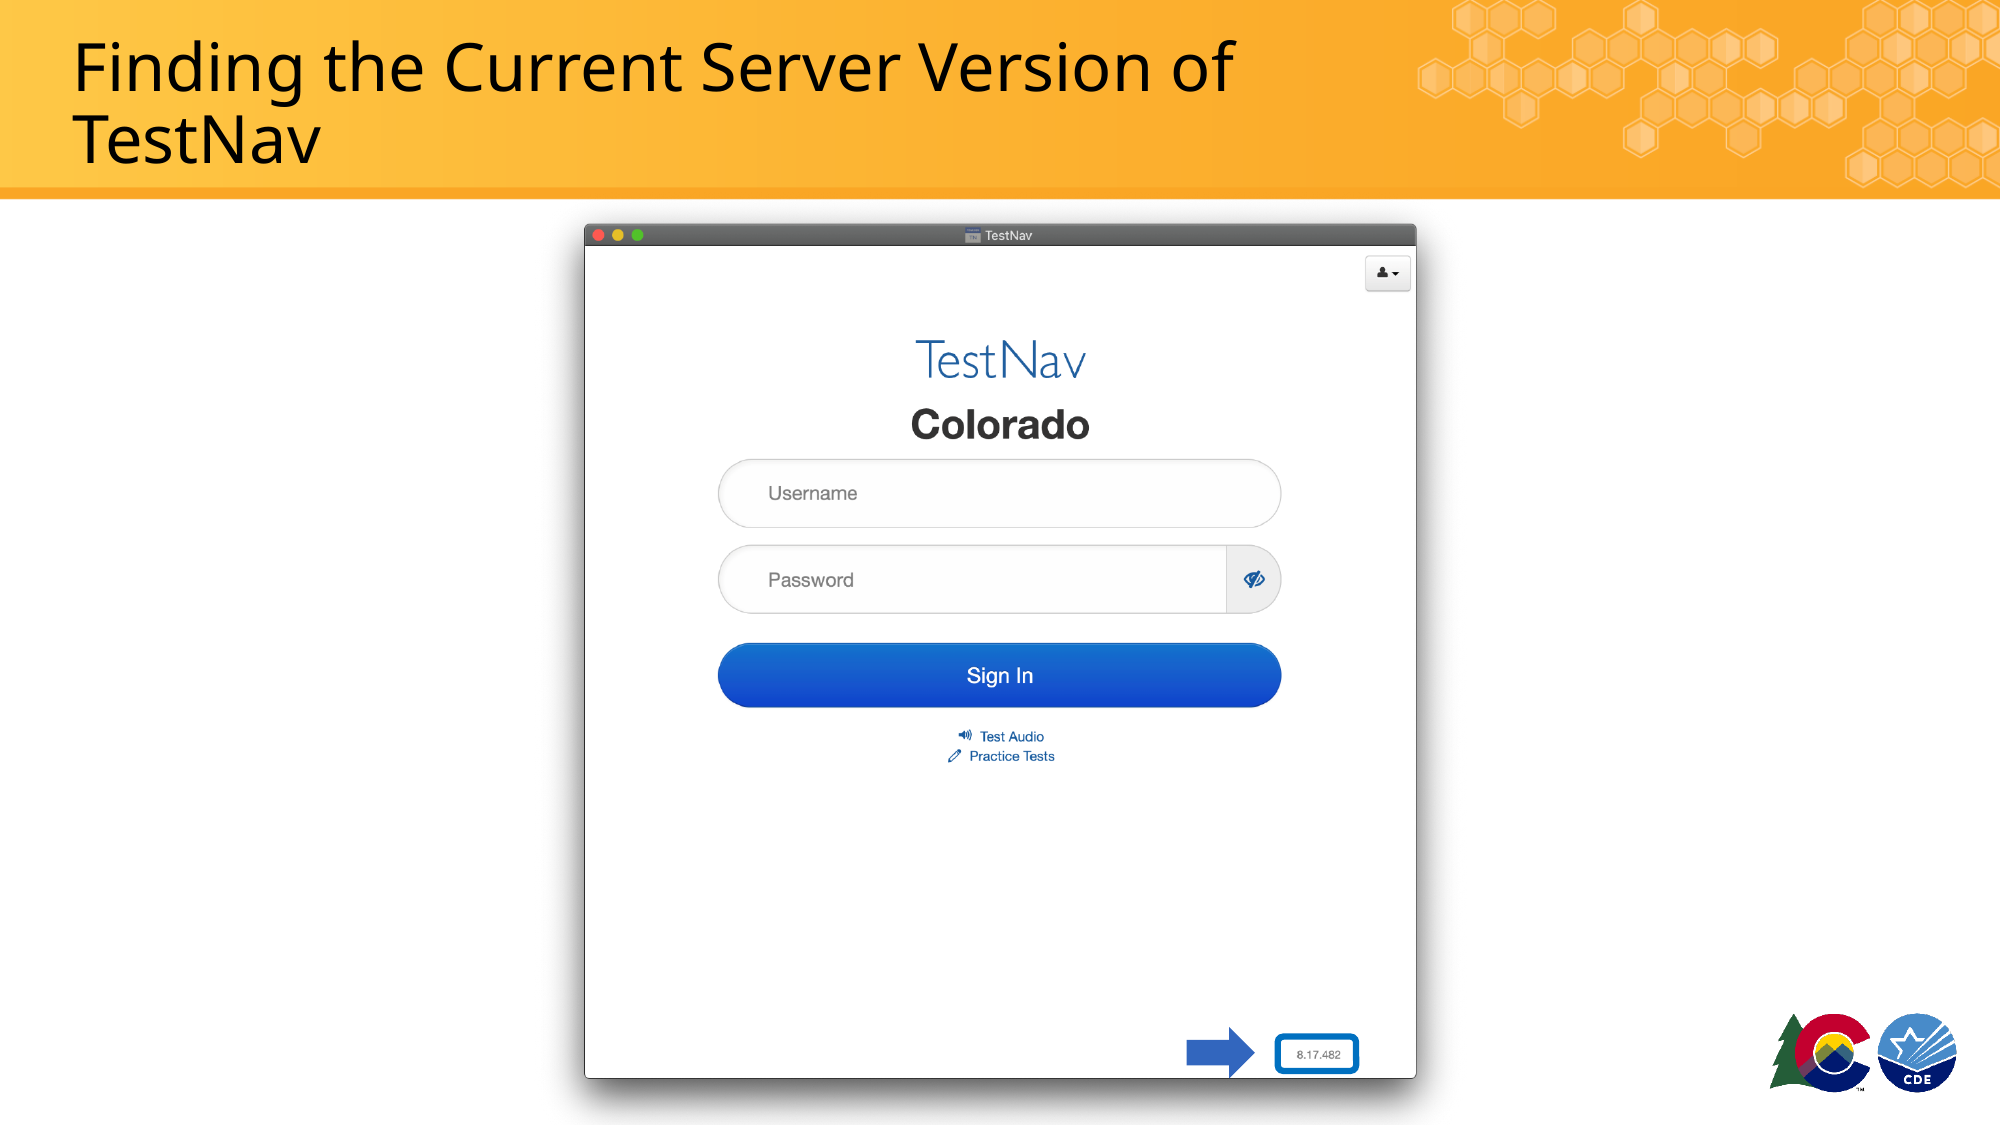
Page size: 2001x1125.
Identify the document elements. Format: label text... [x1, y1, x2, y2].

picture [0, 0, 2000, 1125]
picture [1768, 1012, 1957, 1093]
title Finding the Current Server Version of TestNav [72, 33, 1396, 182]
